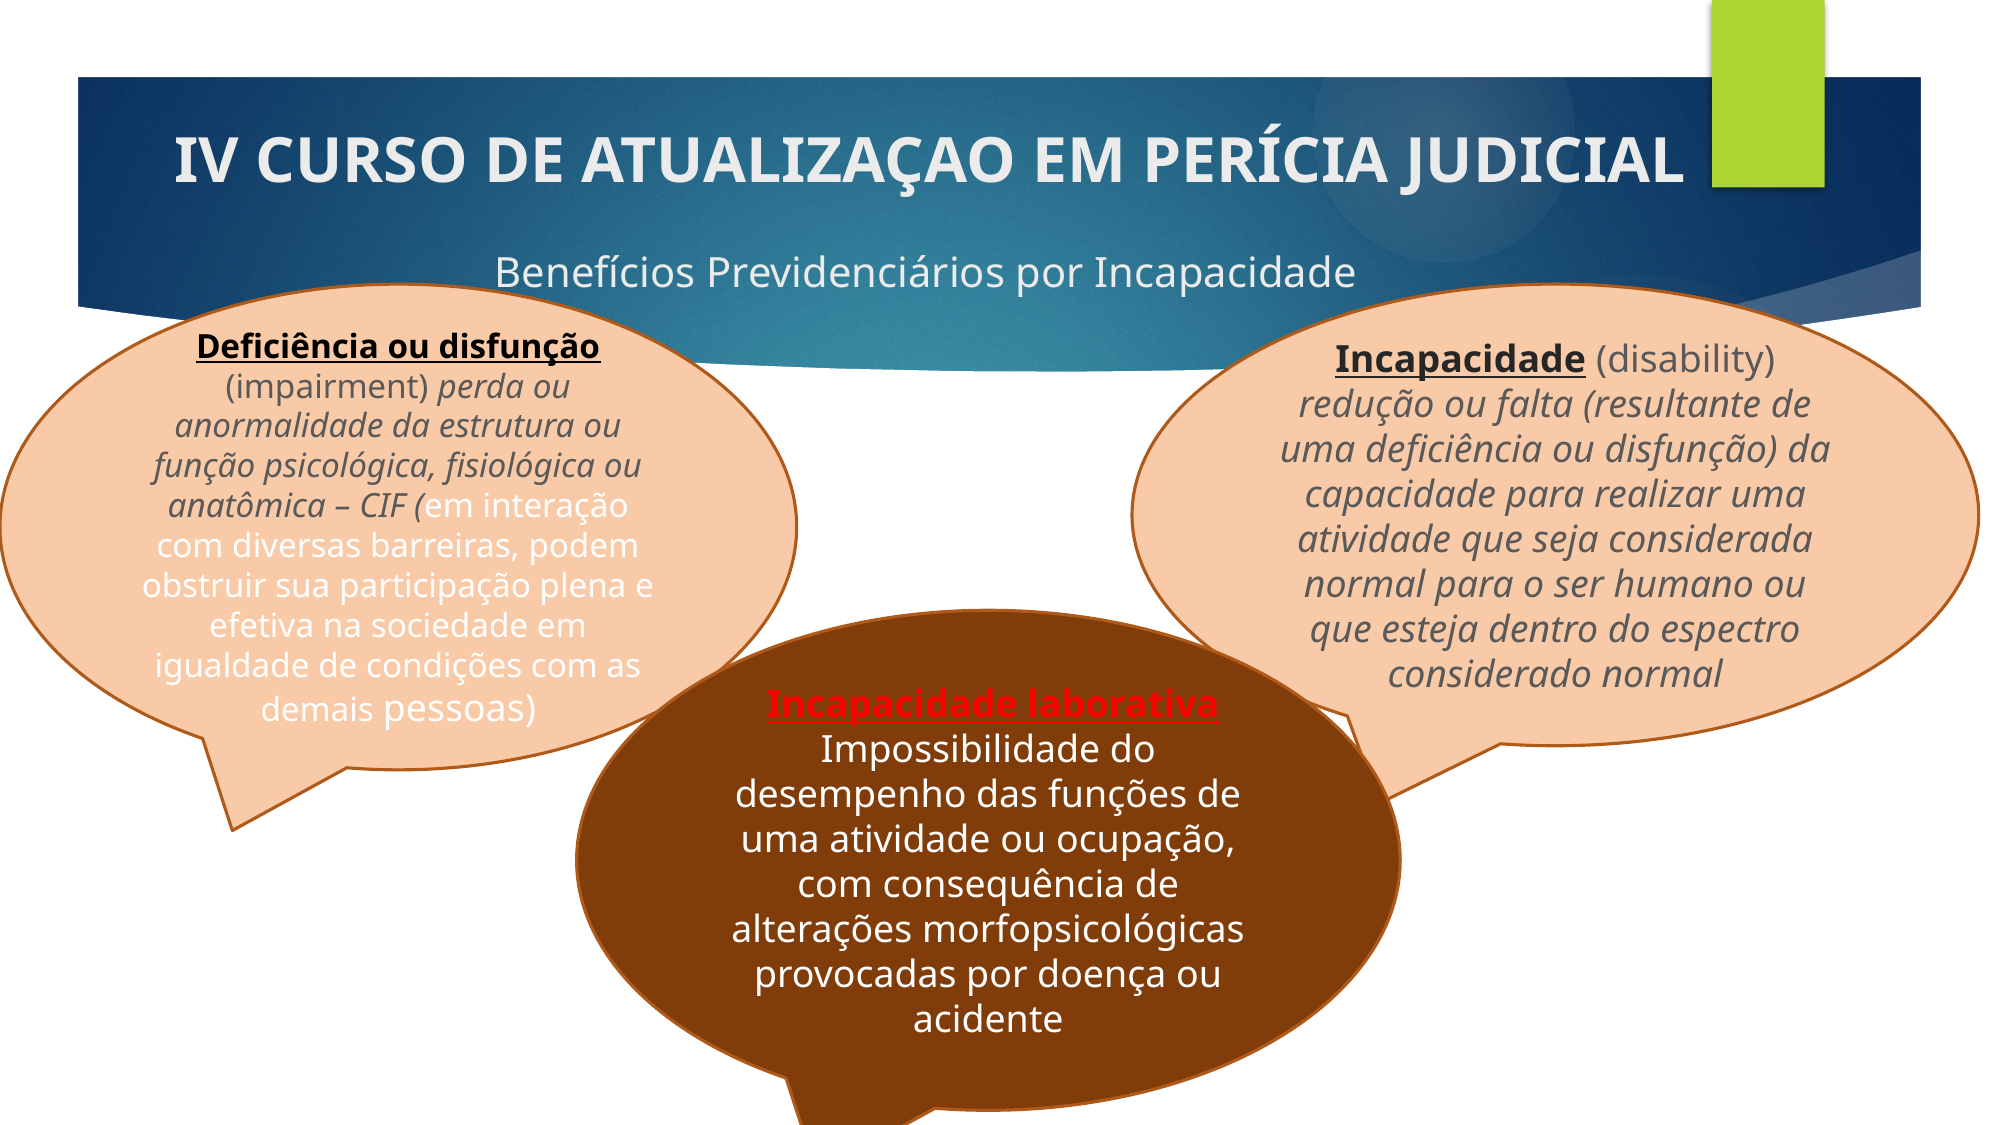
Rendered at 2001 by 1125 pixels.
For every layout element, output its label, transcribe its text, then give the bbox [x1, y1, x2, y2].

title IV CURSO DE ATUALIZAÇAO EM PERÍCIA JUDICIAL Benefícios Previdenciários por Incapacidade [137, 81, 1714, 384]
text_box Incapacidade (disability) redução ou falta (resultante de uma deficiência ou disfunção) da capacidade para realizar uma atividade que seja considerada normal para o ser humano ou que esteja dentro do espectro considerado normal [1130, 282, 1981, 800]
text_box Incapacidade laborativa Impossibilidade do desempenho das funções de uma atividade ou ocupação, com consequência de alterações morfopsicológicas provocadas por doença ou acidente [575, 608, 1402, 1125]
text_box Deficiência ou disfunção (impairment) perda ou anormalidade da estrutura ou função psicológica, fisiológica ou anatômica – CIF (em interação com diversas barreiras, podem obstruir sua participação plena e efetiva na sociedade em igualdade de condições com as demais pessoas) [0, 282, 799, 833]
